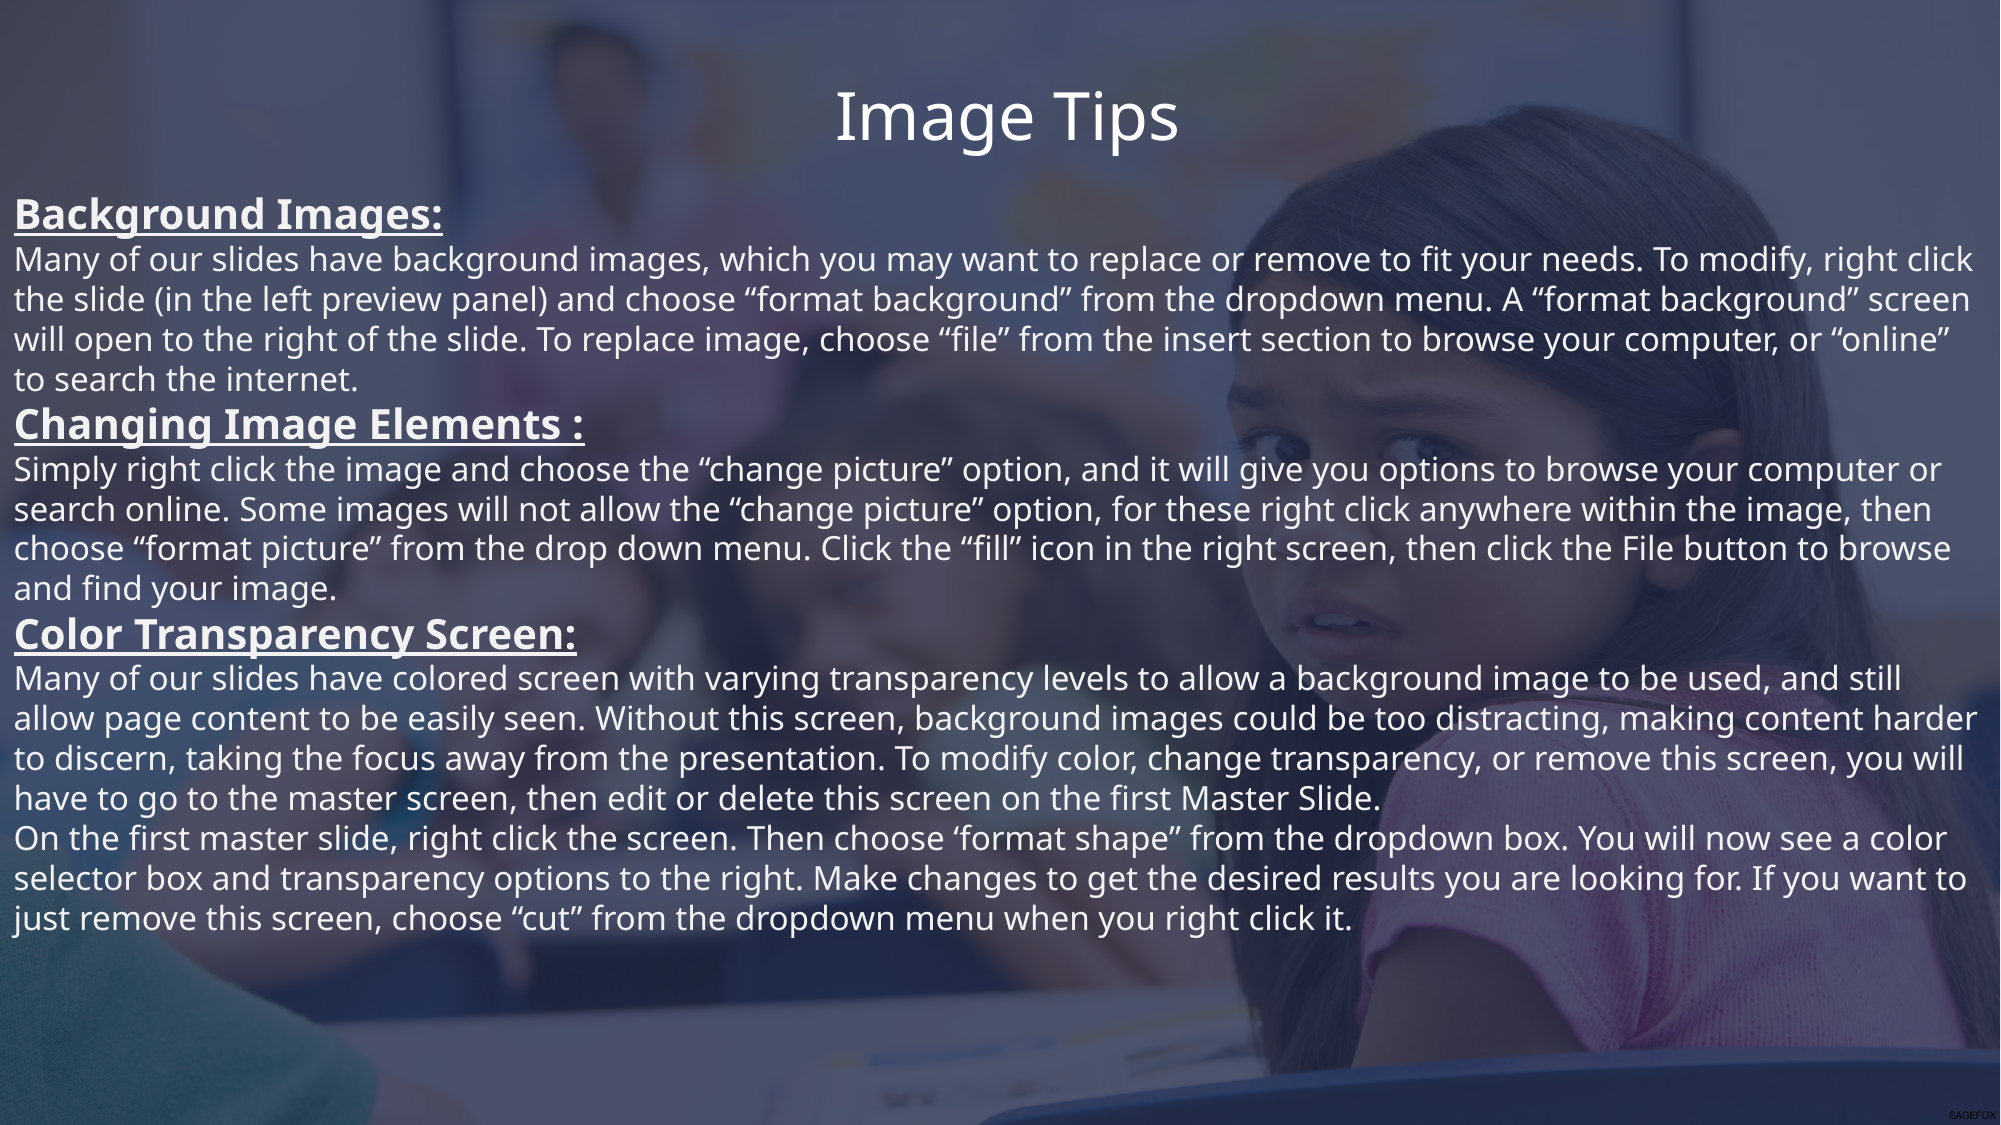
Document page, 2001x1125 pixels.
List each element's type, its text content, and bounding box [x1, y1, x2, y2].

title Image Tips [597, 59, 1420, 177]
text_box Background Images: Many of our slides have background images, which you may want to replace or remove to fit your needs. To modify, right click the slide (in the left preview panel) and choose “format background” from the dropdown menu. A “format background” screen will open to the right of the slide. To replace image, choose “file” from the insert section to browse your computer, or “online” to search the internet. Changing Image Elements : Simply right click the image and choose the “change picture” option, and it will give you options to browse your computer or search online. Some images will not allow the “change picture” option, for these right click anywhere within the image, then choose “format picture” from the drop down menu. Click the “fill” icon in the right screen, then click the File button to browse and find your image. Color Transparency Screen: Many of our slides have colored screen with varying transparency levels to allow a background image to be used, and still allow page content to be easily seen. Without this screen, background images could be too distracting, making content harder to discern, taking the focus away from the presentation. To modify color, change transparency, or remove this screen, you will have to go to the master screen, then edit or delete this screen on the first Master Slide. On the first master slide, right click the screen. Then choose ‘format shape” from the dropdown box. You will now see a color selector box and transparency options to the right. Make changes to get the desired results you are looking for. If you want to just remove this screen, choose “cut” from the dropdown menu when you right click it. [0, 0, 2000, 1125]
